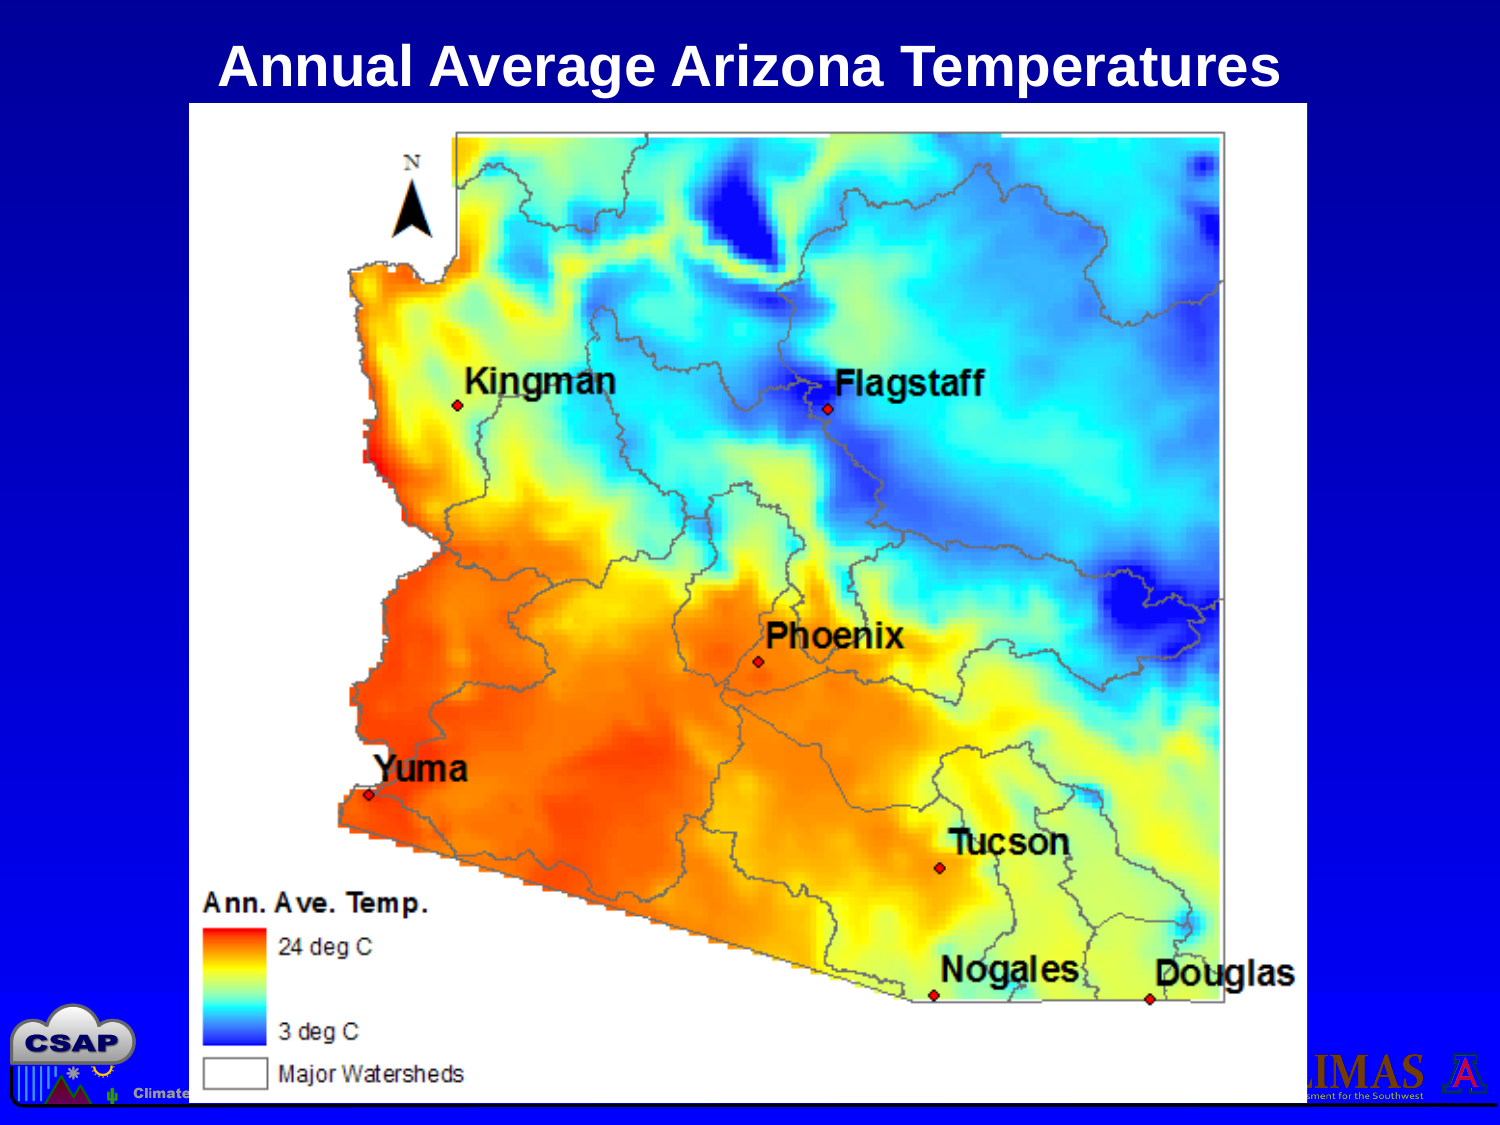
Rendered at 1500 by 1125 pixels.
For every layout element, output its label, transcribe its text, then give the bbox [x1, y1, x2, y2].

picture [0, 103, 1500, 1123]
title Annual Average Arizona Temperatures [143, 8, 1357, 118]
